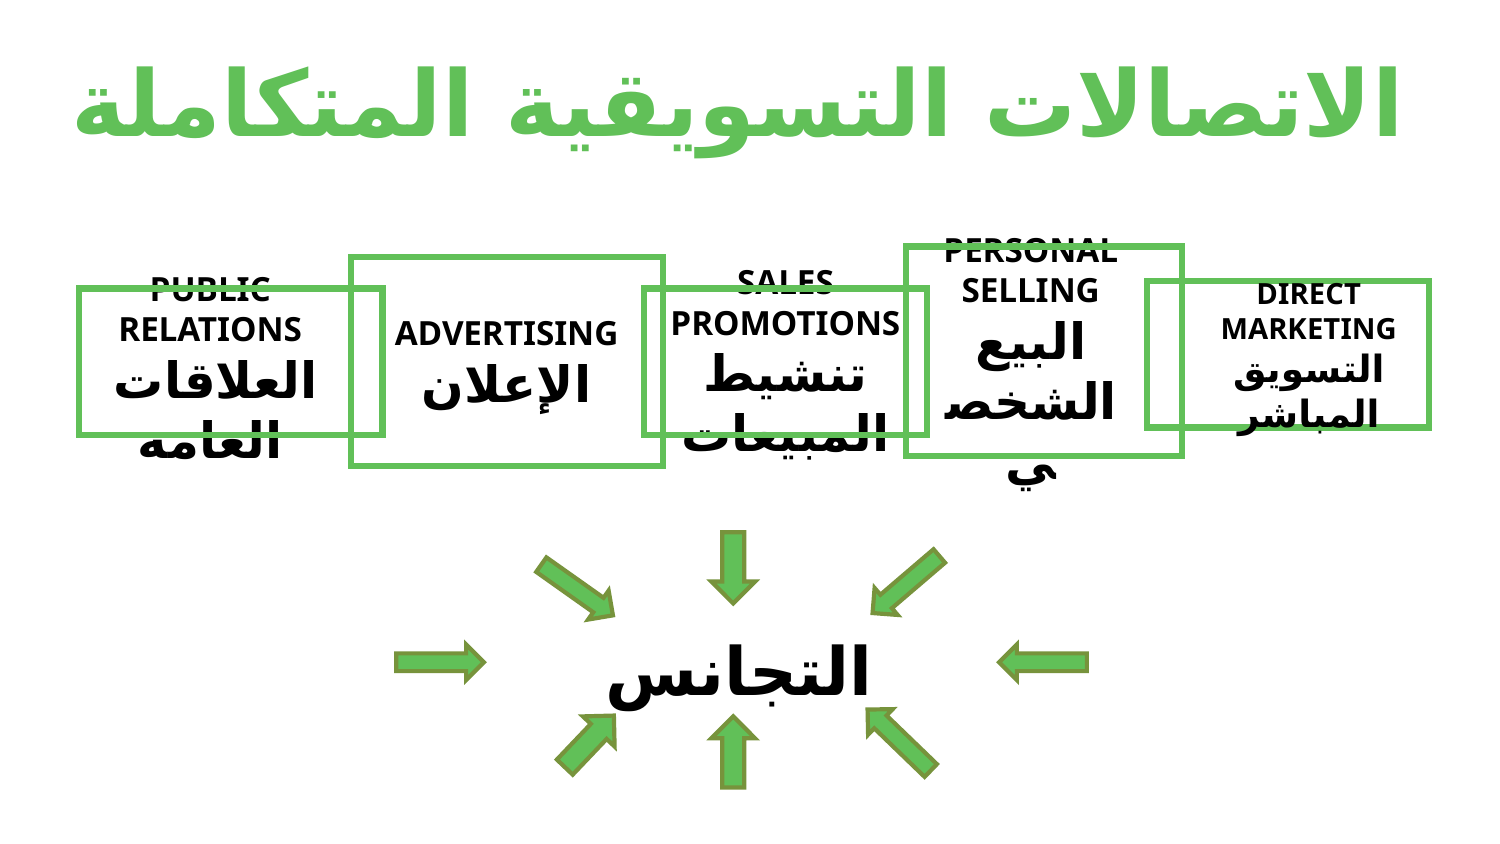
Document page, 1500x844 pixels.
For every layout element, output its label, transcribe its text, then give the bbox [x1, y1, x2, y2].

text_box PUBLIC RELATIONS العلاقات العامة [69, 261, 351, 476]
text_box الاتصالات التسويقية المتكاملة [56, 36, 1421, 162]
text_box PERSONAL SELLING البيع الشخصي [914, 475, 1147, 497]
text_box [382, 527, 1096, 829]
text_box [78, 246, 1430, 467]
text_box PERSONAL SELLING البيع الشخصي [914, 222, 1147, 243]
